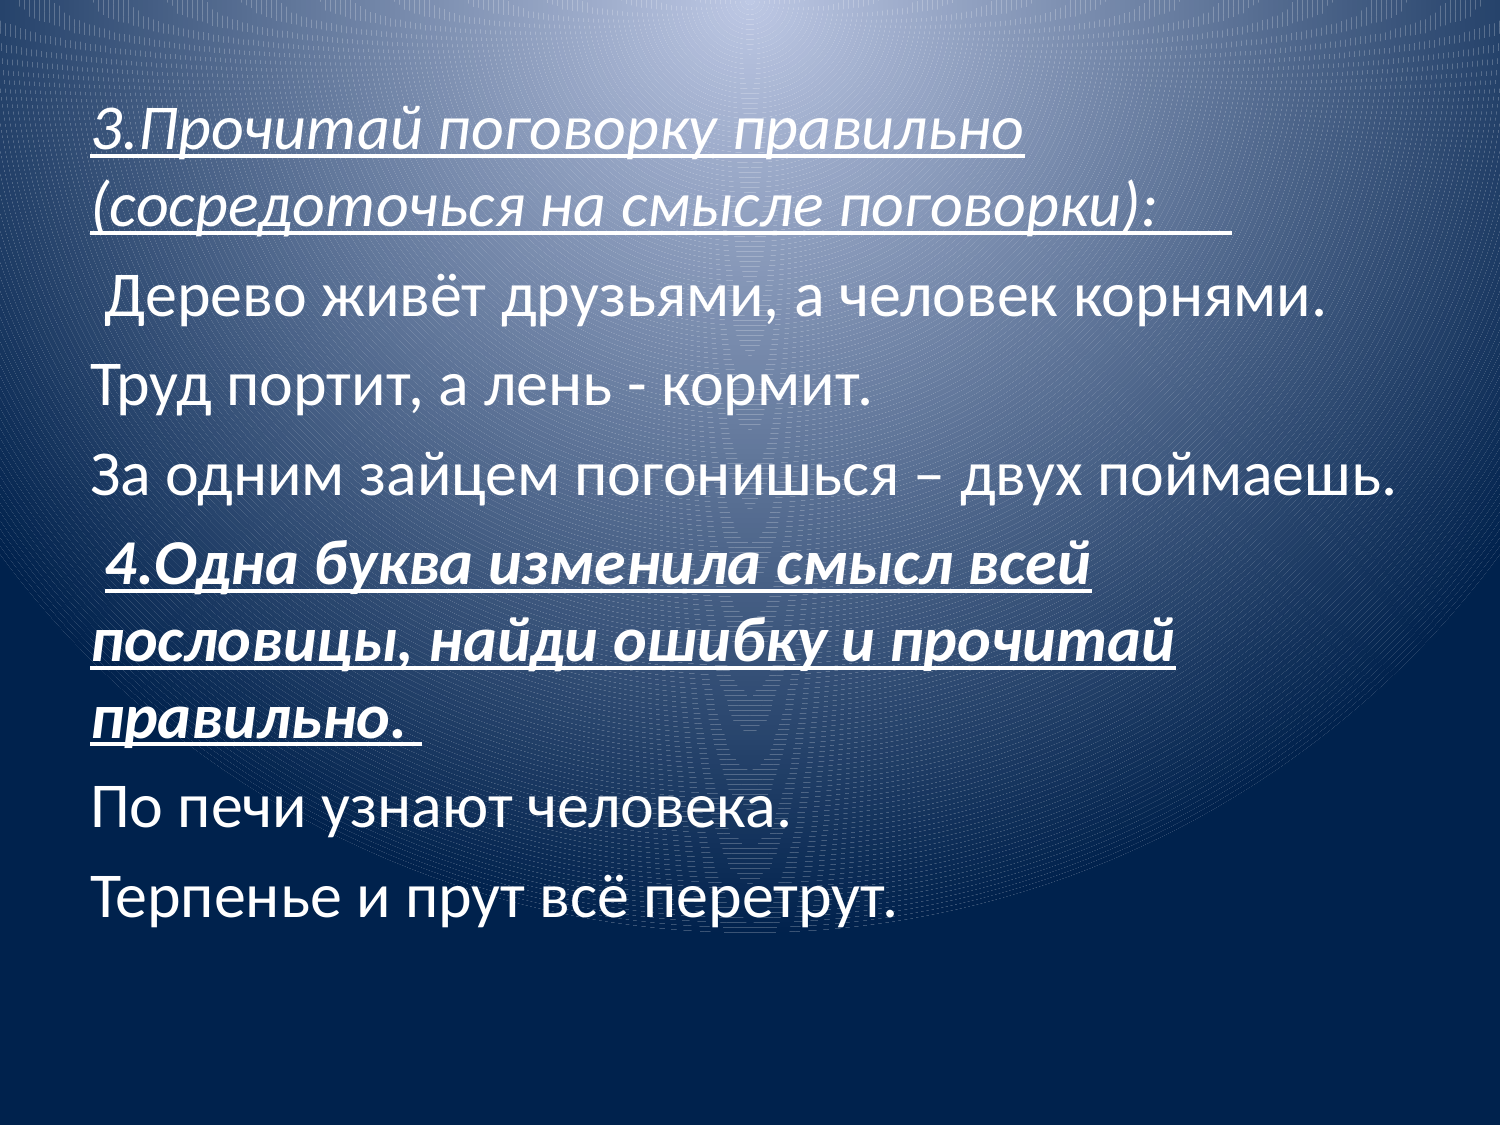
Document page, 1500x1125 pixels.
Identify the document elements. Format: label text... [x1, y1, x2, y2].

list 3.Прочитай поговорку правильно (сосредоточься на смысле поговорки): Дерево живёт друзьями, а человек корнями. Труд портит, а лень - кормит. За одним зайцем погонишься – двух поймаешь. 4.Одна буква изменила смысл всей пословицы, найди ошибку и прочитай правильно. По печи узнают человека. Терпенье и прут всё перетрут. [75, 78, 1425, 1005]
